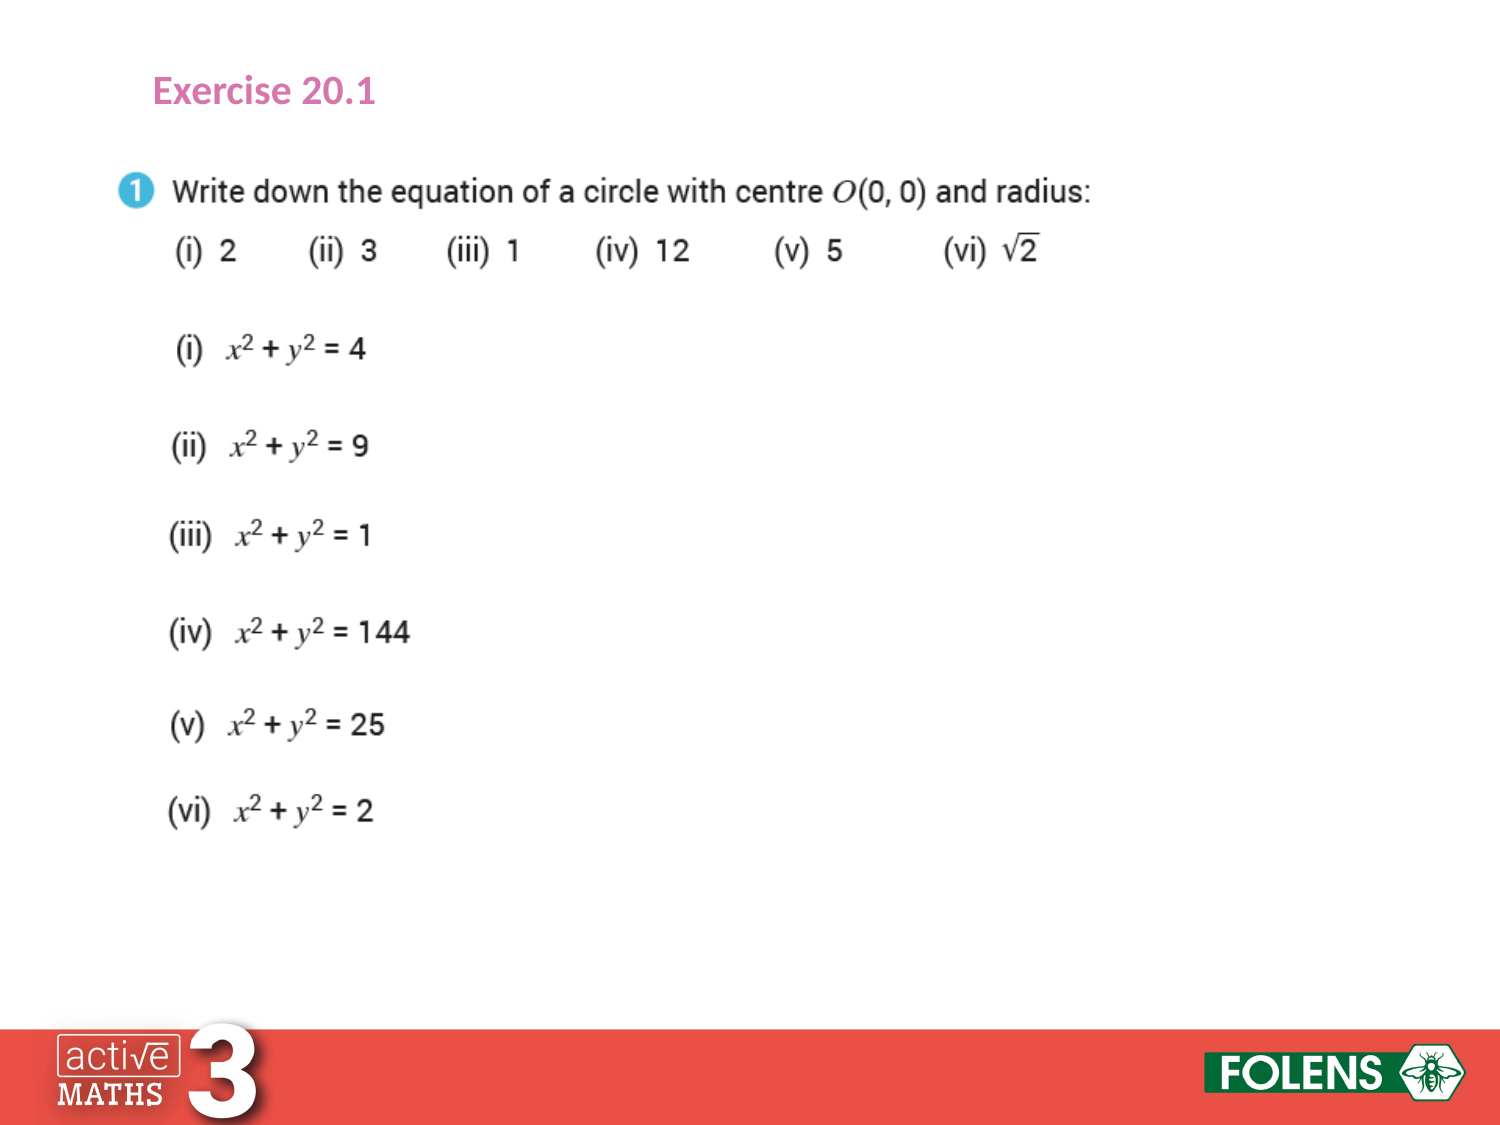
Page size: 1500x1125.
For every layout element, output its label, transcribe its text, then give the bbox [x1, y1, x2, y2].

picture [0, 0, 1500, 1125]
list Exercise 20.1 [137, 288, 408, 708]
list Exercise 20.1 [137, 54, 408, 159]
